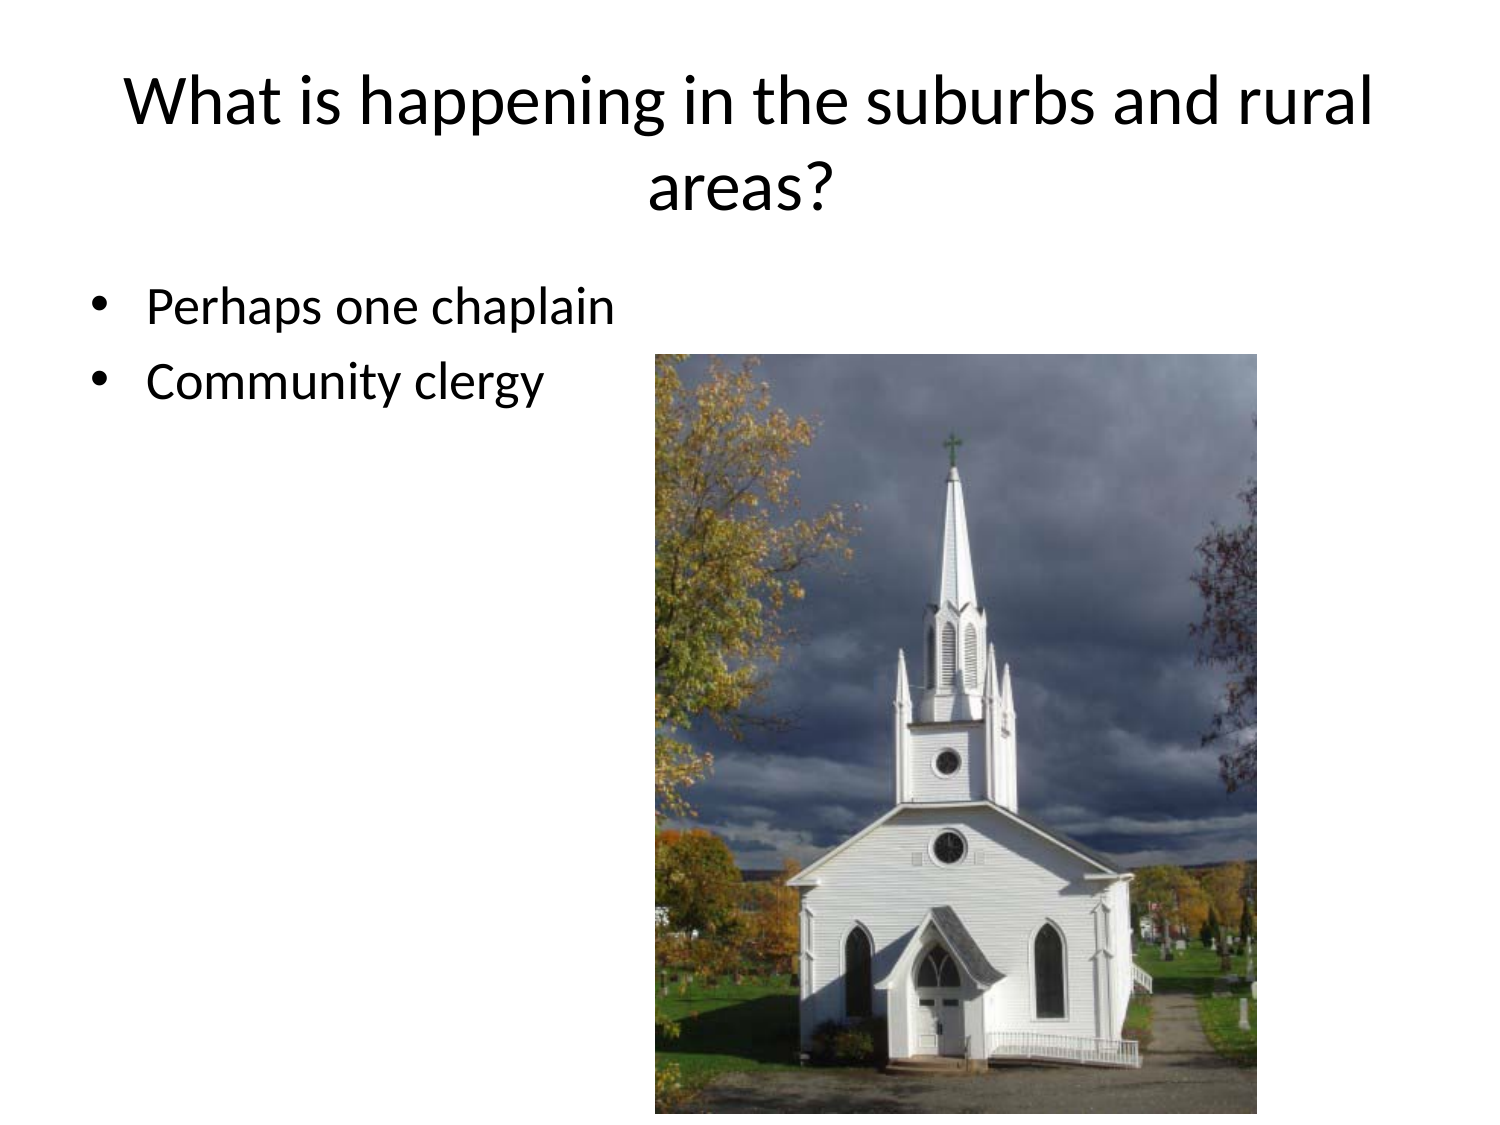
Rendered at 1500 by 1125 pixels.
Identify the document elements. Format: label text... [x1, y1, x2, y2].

title What is happening in the suburbs and rural areas? [75, 45, 1425, 233]
list Perhaps one chaplain Community clergy [75, 262, 1425, 1005]
picture [655, 354, 1257, 1114]
